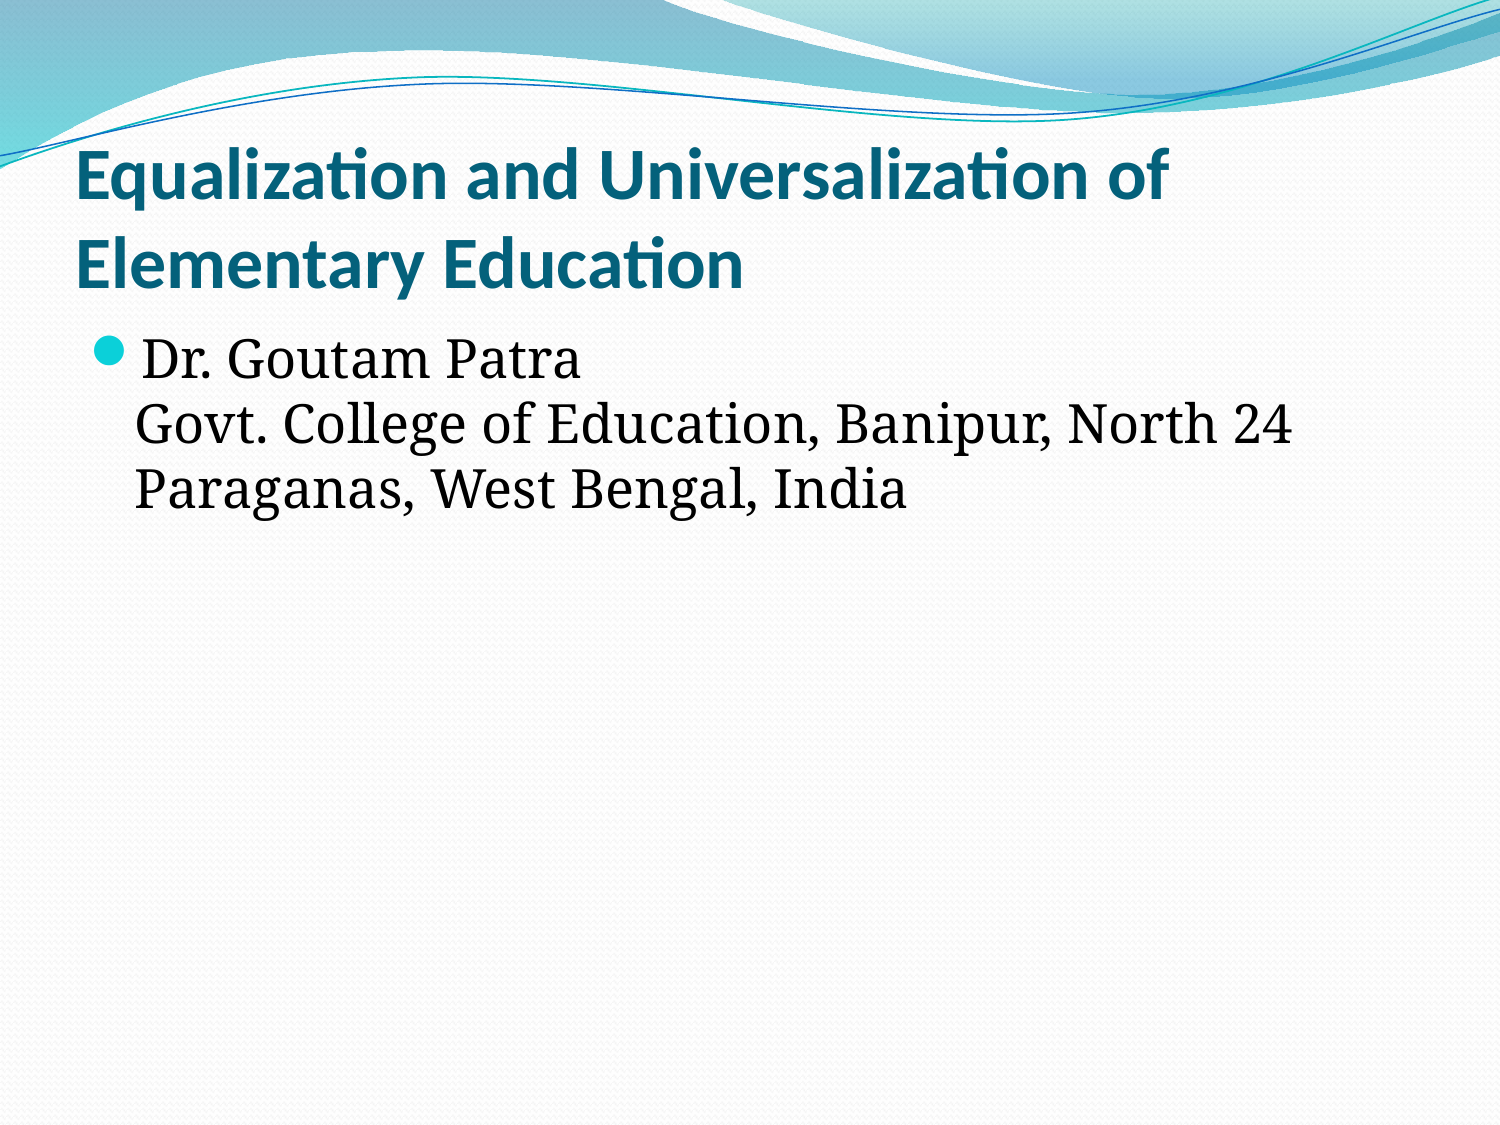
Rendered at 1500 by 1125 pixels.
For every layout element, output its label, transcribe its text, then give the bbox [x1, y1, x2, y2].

title Equalization and Universalization of Elementary Education [75, 115, 1425, 303]
list Dr. Goutam Patra Govt. College of Education, Banipur, North 24 Paraganas, West Bengal, India [75, 317, 1425, 1038]
